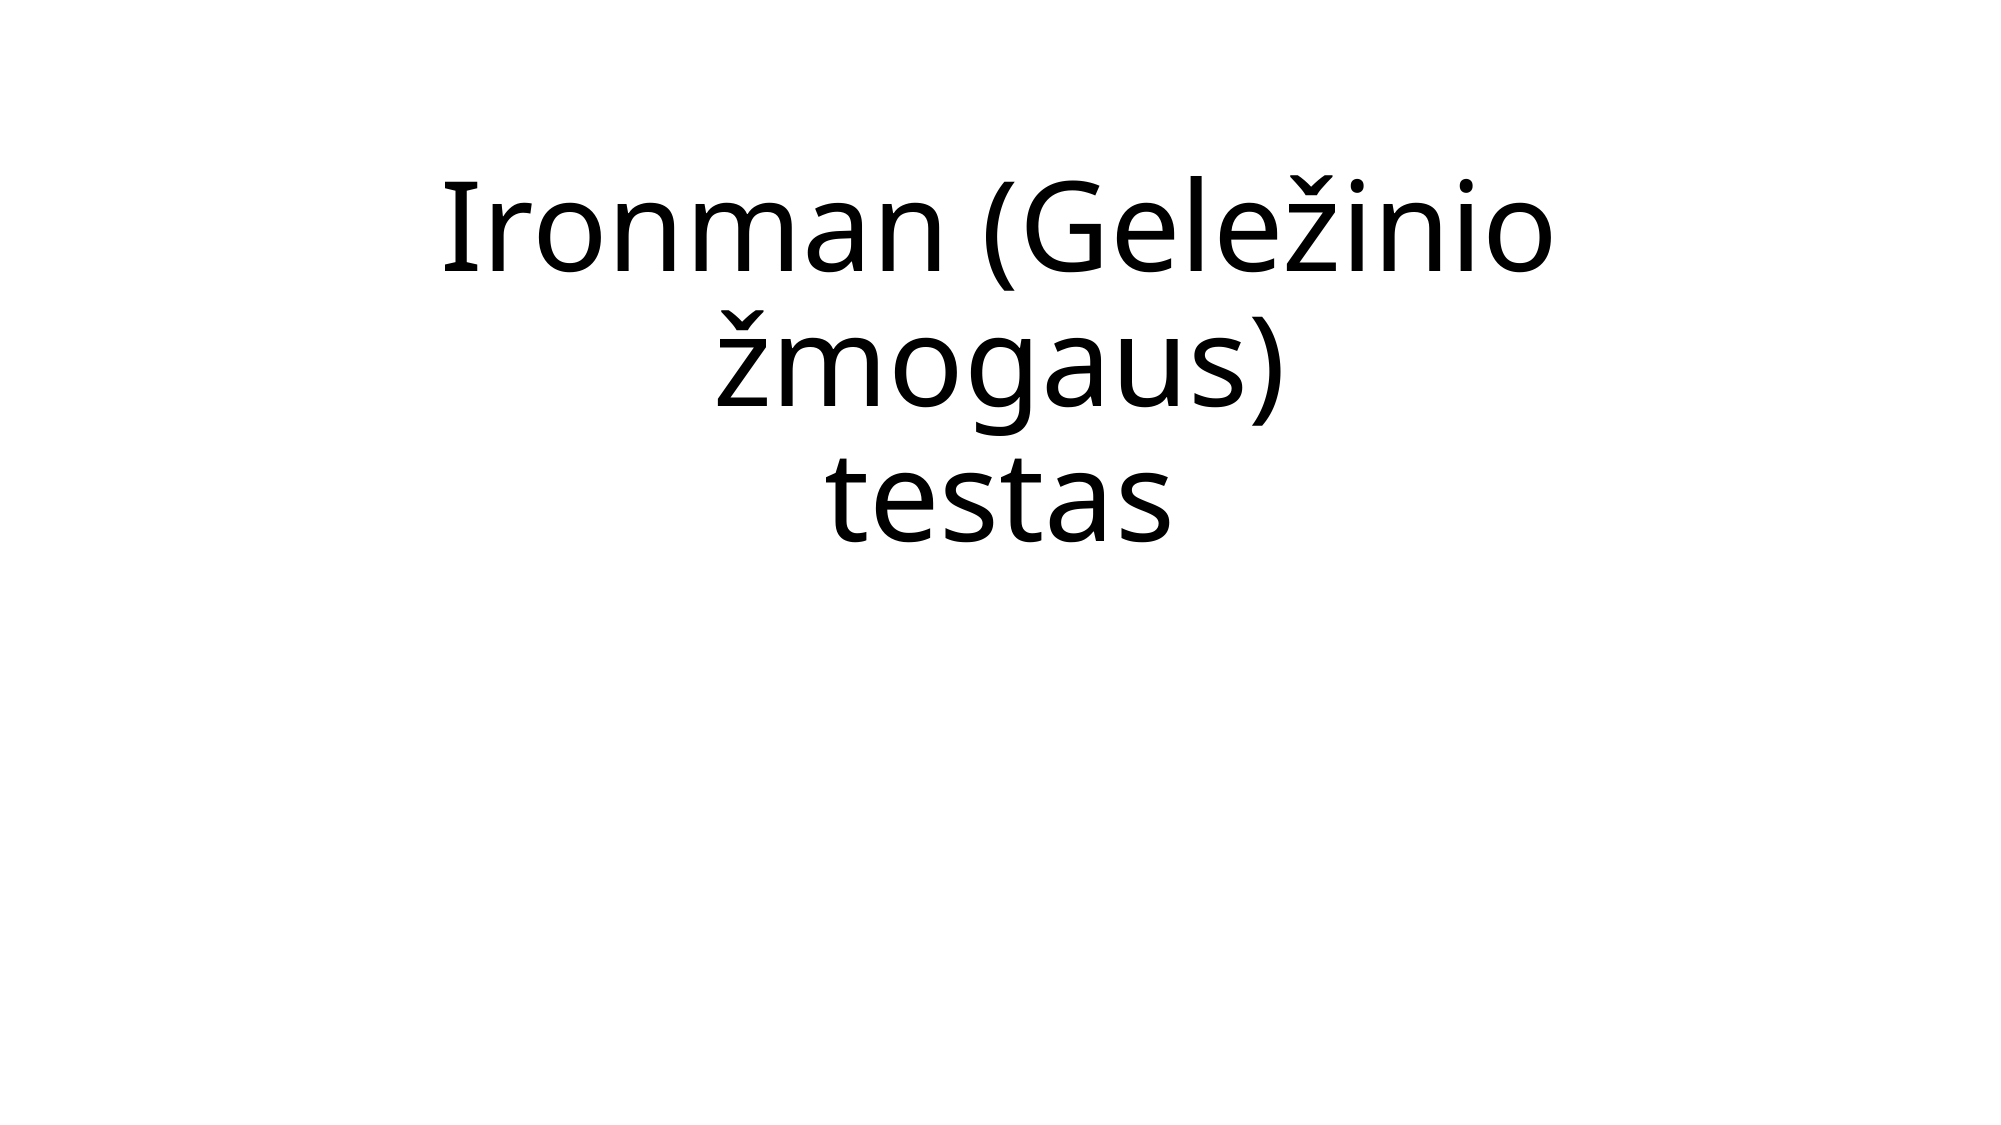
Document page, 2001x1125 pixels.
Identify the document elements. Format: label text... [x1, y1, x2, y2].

title Ironman (Geležinio žmogaus) testas [249, 184, 1750, 576]
